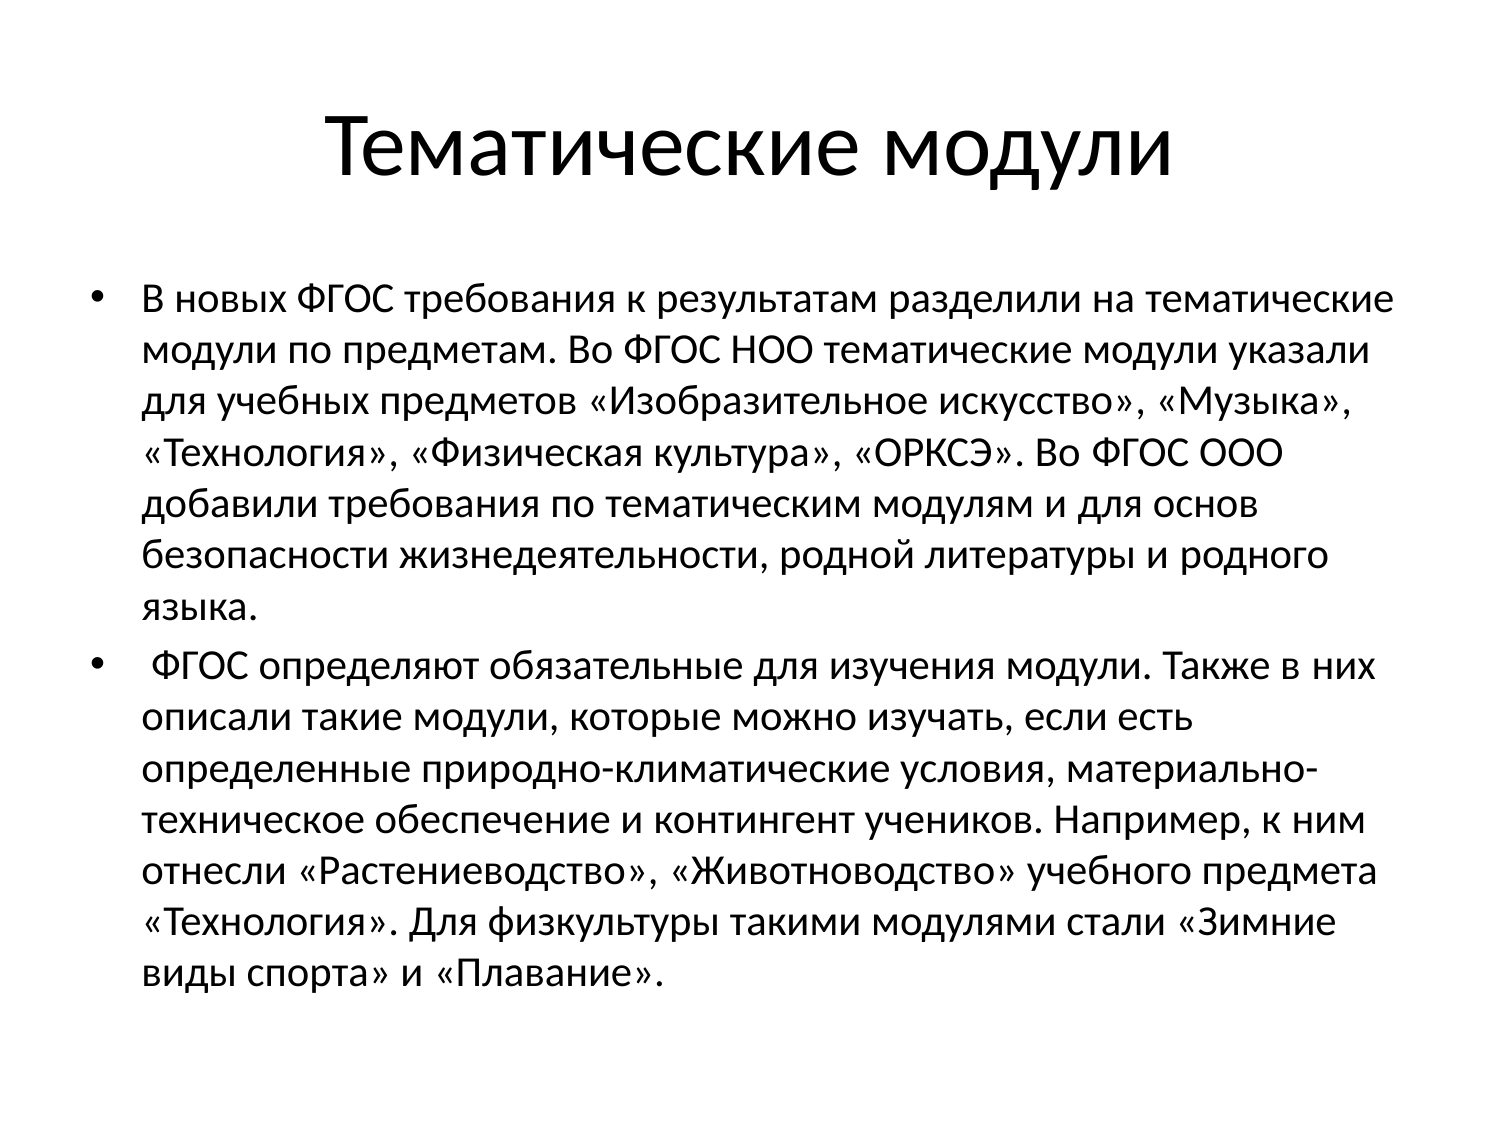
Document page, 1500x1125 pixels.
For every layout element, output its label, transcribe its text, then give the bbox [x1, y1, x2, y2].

list В новых ФГОС требования к результатам разделили на тематические модули по предметам. Во ФГОС НОО тематические модули указали для учебных предметов «Изобразительное искусство», «Музыка», «Технология», «Физическая культура», «ОРКСЭ». Во ФГОС ООО добавили требования по тематическим модулям и для основ безопасности жизнедеятельности, родной литературы и родного языка. ФГОС определяют обязательные для изучения модули. Также в них описали такие модули, которые можно изучать, если есть определенные природно-климатические условия, материально-техническое обеспечение и контингент учеников. Например, к ним отнесли «Растениеводство», «Животноводство» учебного предмета «Технология». Для физкультуры такими модулями стали «Зимние виды спорта» и «Плавание». [75, 262, 1425, 1005]
title Тематические модули [75, 45, 1425, 233]
